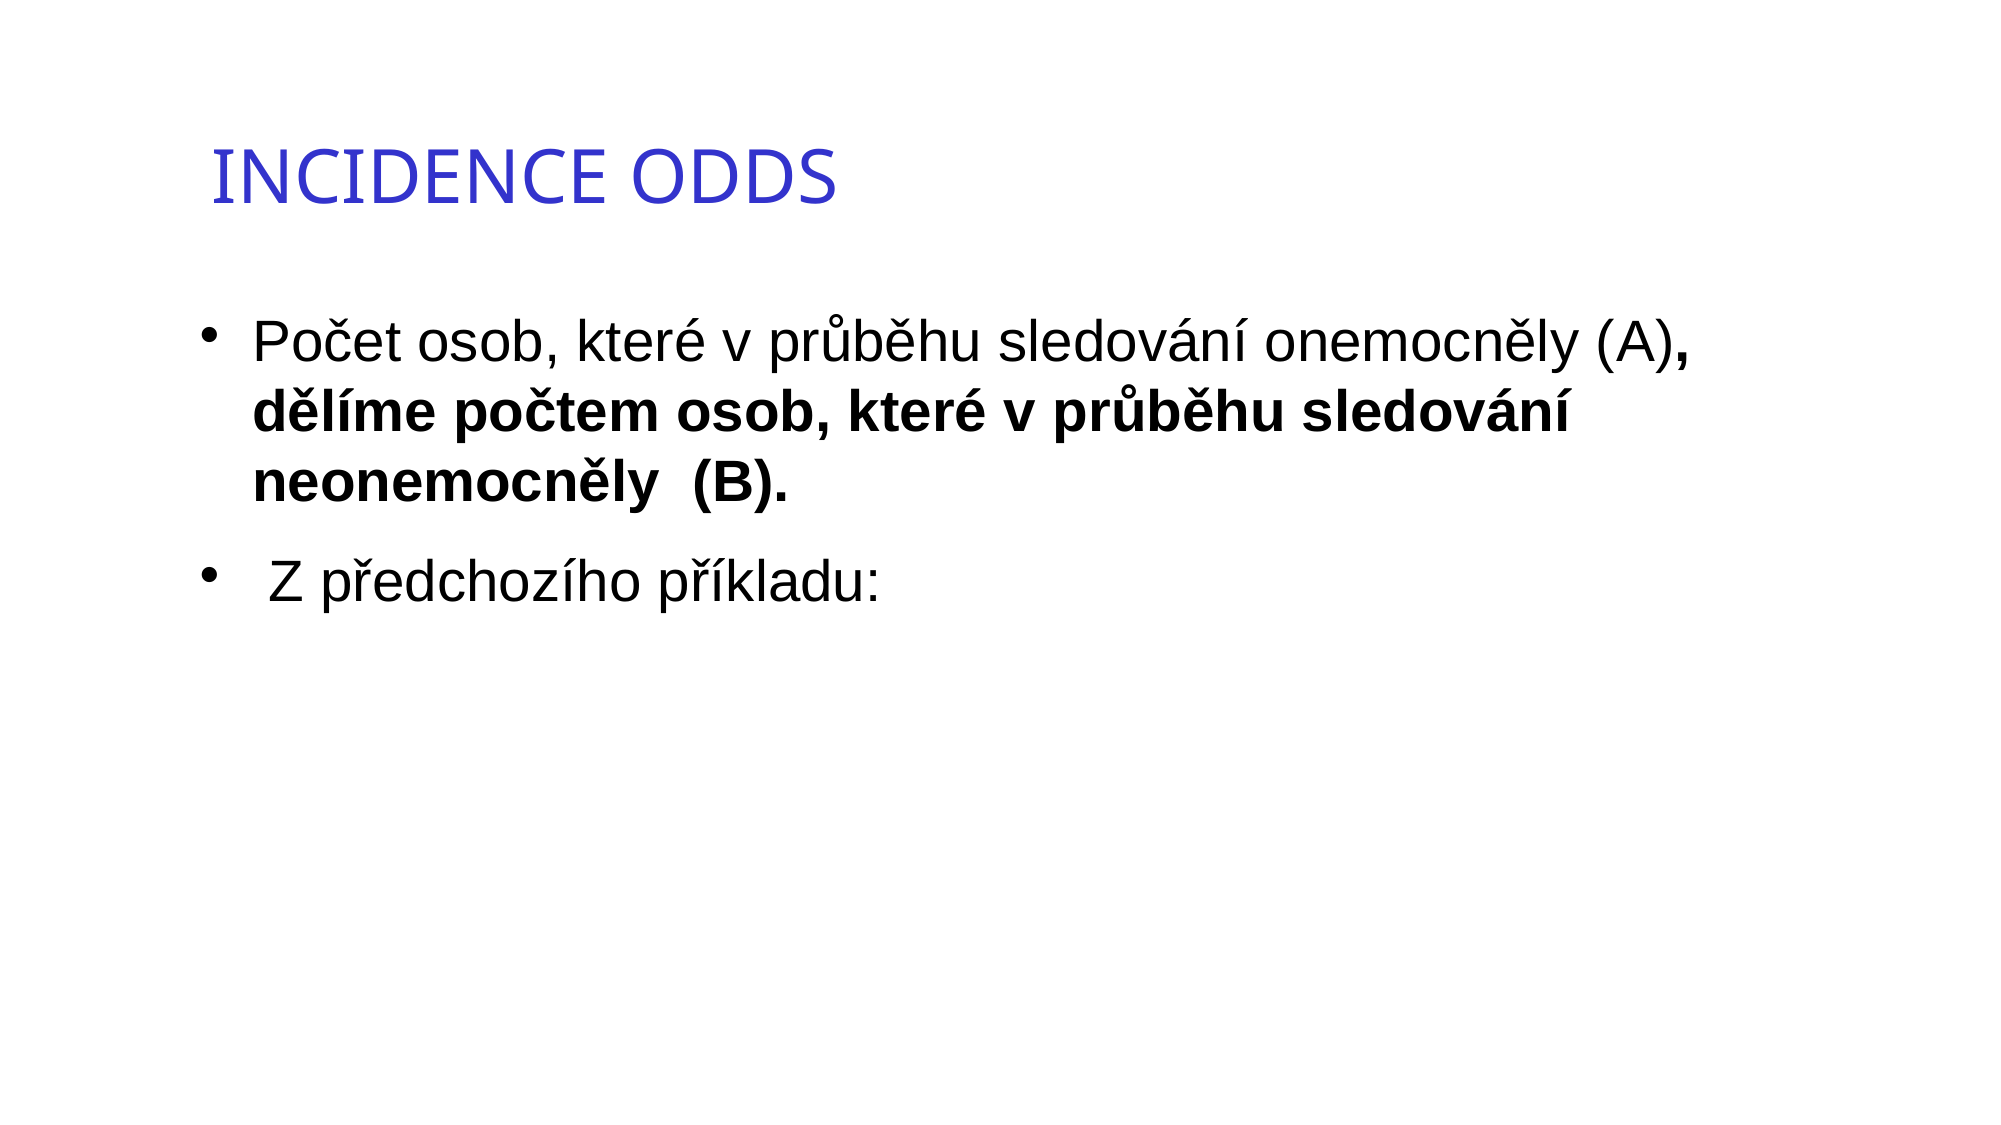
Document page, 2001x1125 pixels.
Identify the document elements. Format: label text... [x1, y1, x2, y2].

text_box Počet osob, které v průběhu sledování onemocněly (A), dělíme počtem osob, které v průběhu sledování neonemocněly (B). Z předchozího příkladu: [167, 188, 1886, 1125]
title Incidence ODDS [196, 113, 1526, 257]
